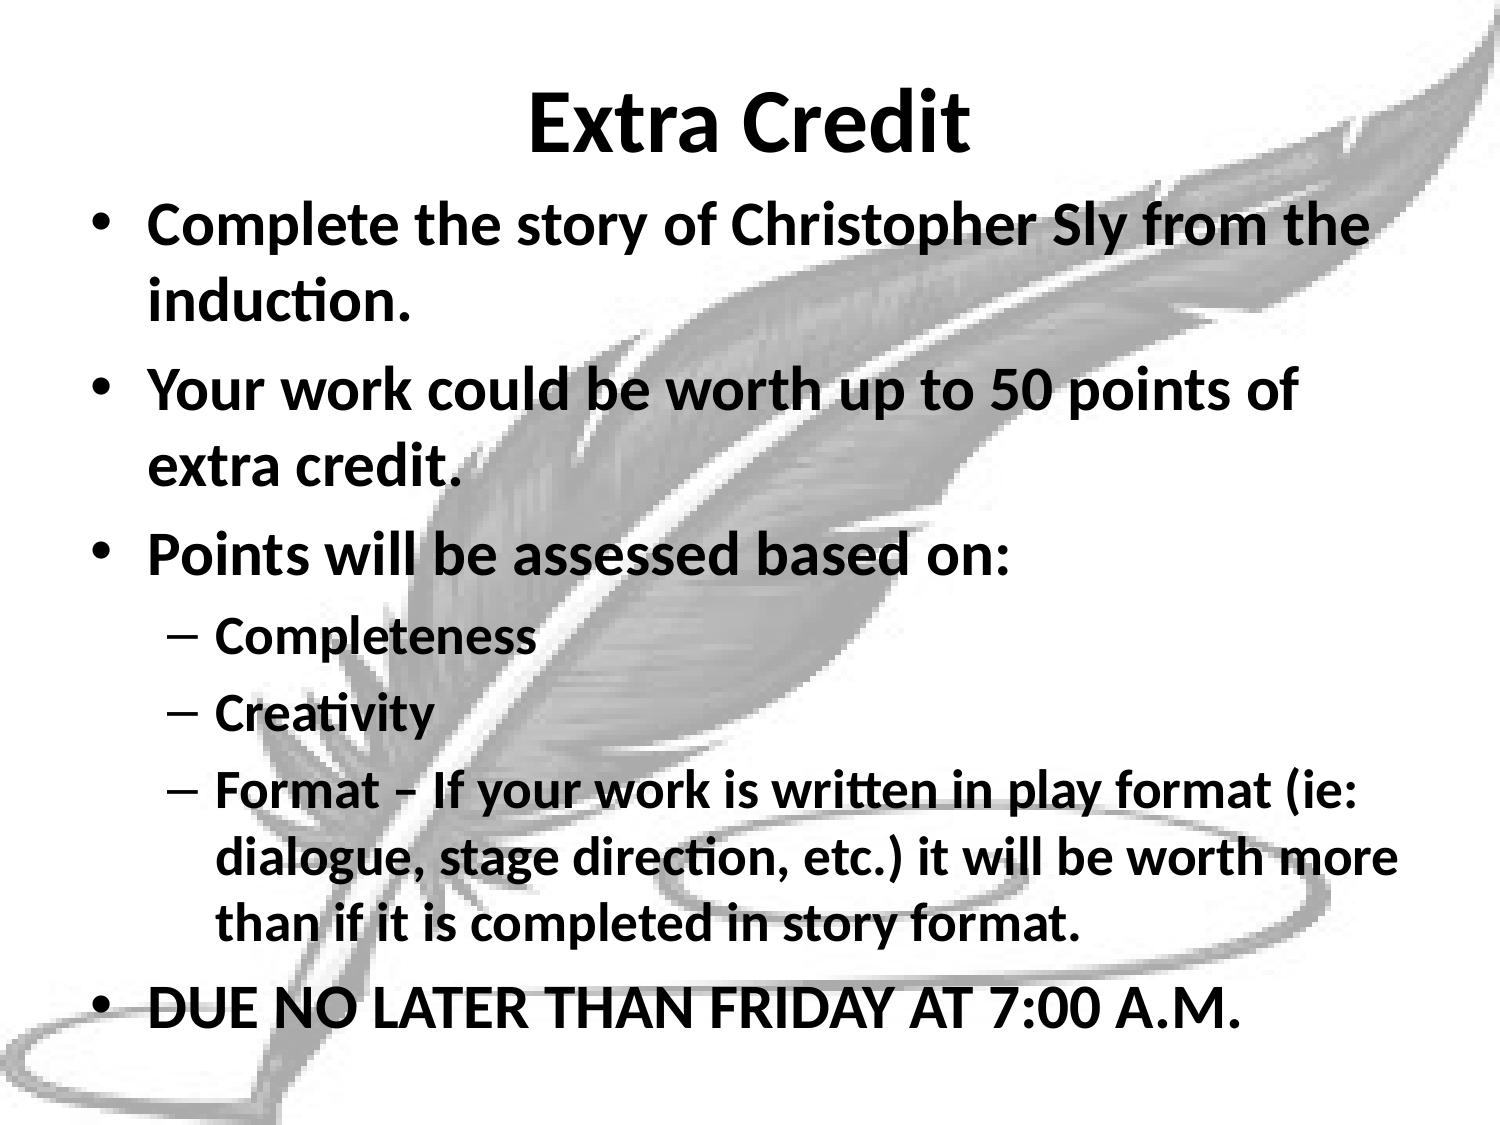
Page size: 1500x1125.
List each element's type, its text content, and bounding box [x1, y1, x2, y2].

list Complete the story of Christopher Sly from the induction. Your work could be worth up to 50 points of extra credit. Points will be assessed based on: Completeness Creativity Format – If your work is written in play format (ie: dialogue, stage direction, etc.) it will be worth more than if it is completed in story format. DUE NO LATER THAN FRIDAY AT 7:00 A.M. [75, 174, 1425, 1063]
title Extra Credit [75, 45, 1425, 174]
